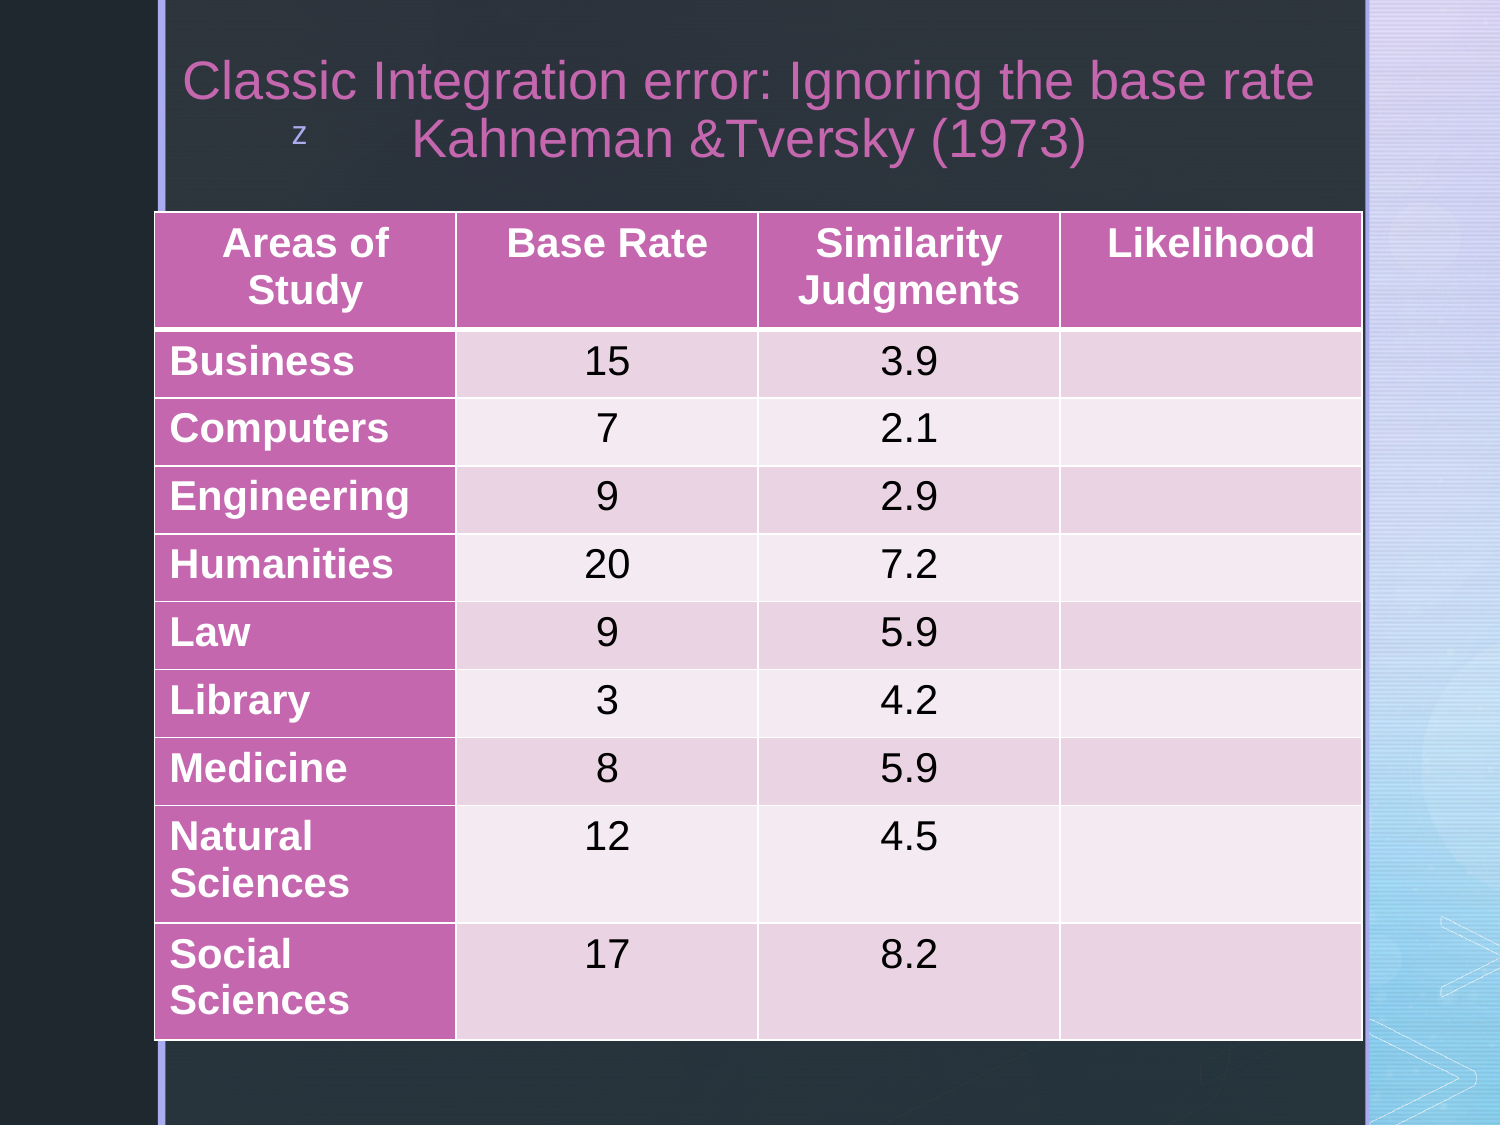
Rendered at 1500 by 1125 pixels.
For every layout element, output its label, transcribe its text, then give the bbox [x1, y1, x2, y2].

table_cell 12 [457, 806, 757, 922]
table_cell 3 [457, 670, 757, 737]
table_cell 3.9 [759, 332, 1059, 397]
table_cell [1061, 535, 1361, 601]
table_cell 9 [457, 602, 757, 669]
table_cell [1061, 467, 1361, 533]
table_cell 15 [457, 332, 757, 397]
title Classic Integration error: Ignoring the base rate Kahneman &Tversky (1973) [75, 45, 1425, 161]
table_cell 17 [457, 924, 757, 1039]
table_cell [1061, 602, 1361, 669]
table_cell 20 [457, 535, 757, 601]
table_cell Computers [155, 399, 455, 465]
table_cell Medicine [155, 738, 455, 805]
table_header Areas of Study [155, 213, 455, 327]
table_cell Library [155, 670, 455, 737]
table_cell 7 [457, 399, 757, 465]
table_cell Law [155, 602, 455, 669]
table_cell [1061, 332, 1361, 397]
table_cell Social Sciences [155, 924, 455, 1039]
table_cell 9 [457, 467, 757, 533]
table_cell Humanities [155, 535, 455, 601]
table_cell [1061, 399, 1361, 465]
picture [1370, 0, 1500, 1125]
table_cell Engineering [155, 467, 455, 533]
table_cell 8 [457, 738, 757, 805]
table_cell 7.2 [759, 535, 1059, 601]
table_cell [1061, 670, 1361, 737]
table_cell 2.1 [759, 399, 1059, 465]
table_cell Natural Sciences [155, 806, 455, 922]
table_cell [1061, 738, 1361, 805]
table_cell 4.2 [759, 670, 1059, 737]
table_cell 2.9 [759, 467, 1059, 533]
table_header Base Rate [457, 213, 757, 327]
table_cell [1061, 806, 1361, 922]
table_cell 5.9 [759, 738, 1059, 805]
table_cell 4.5 [759, 806, 1059, 922]
table_cell [1061, 924, 1361, 1039]
table_cell 5.9 [759, 602, 1059, 669]
list How similar is Tom W. to a typical grad student in each area? [75, 161, 1425, 1092]
table_cell 8.2 [759, 924, 1059, 1039]
table_cell Business [155, 332, 455, 397]
table_header Likelihood [1061, 213, 1361, 327]
table_header Similarity Judgments [759, 213, 1059, 327]
